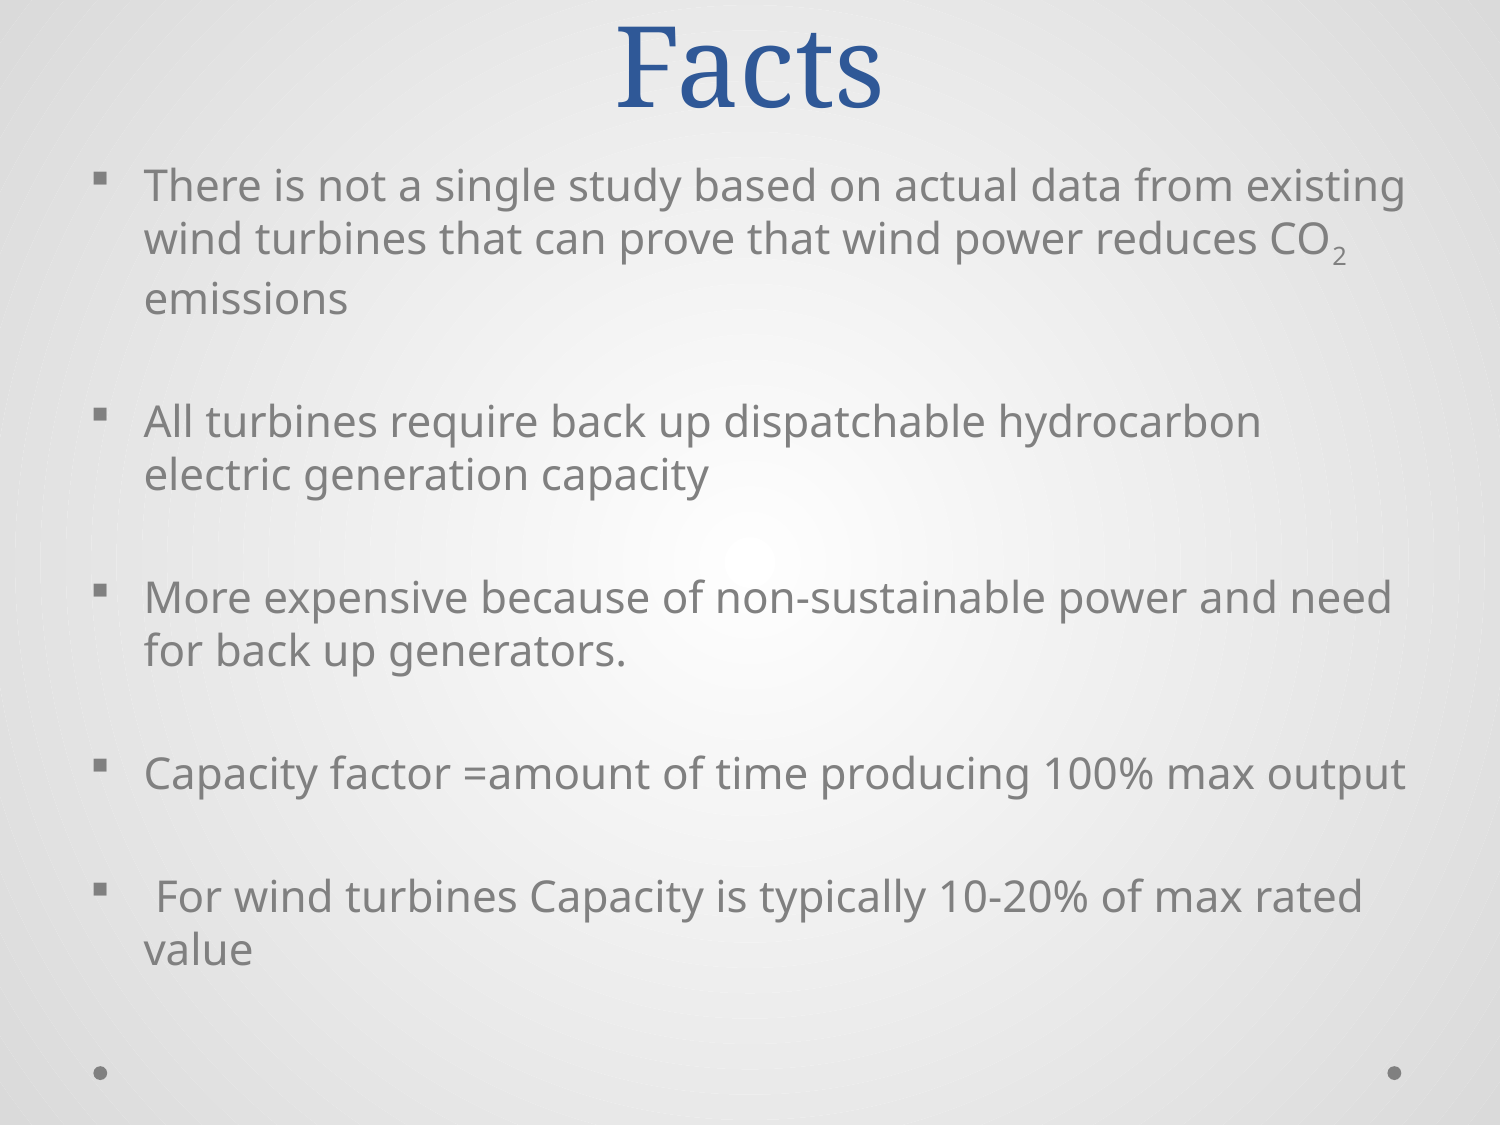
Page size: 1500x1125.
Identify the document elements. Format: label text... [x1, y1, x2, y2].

list There is not a single study based on actual data from existing wind turbines that can prove that wind power reduces CO2 emissions All turbines require back up dispatchable hydrocarbon electric generation capacity More expensive because of non-sustainable power and need for back up generators. Capacity factor =amount of time producing 100% max output For wind turbines Capacity is typically 10-20% of max rated value [75, 149, 1425, 1025]
title Facts [75, 0, 1425, 138]
